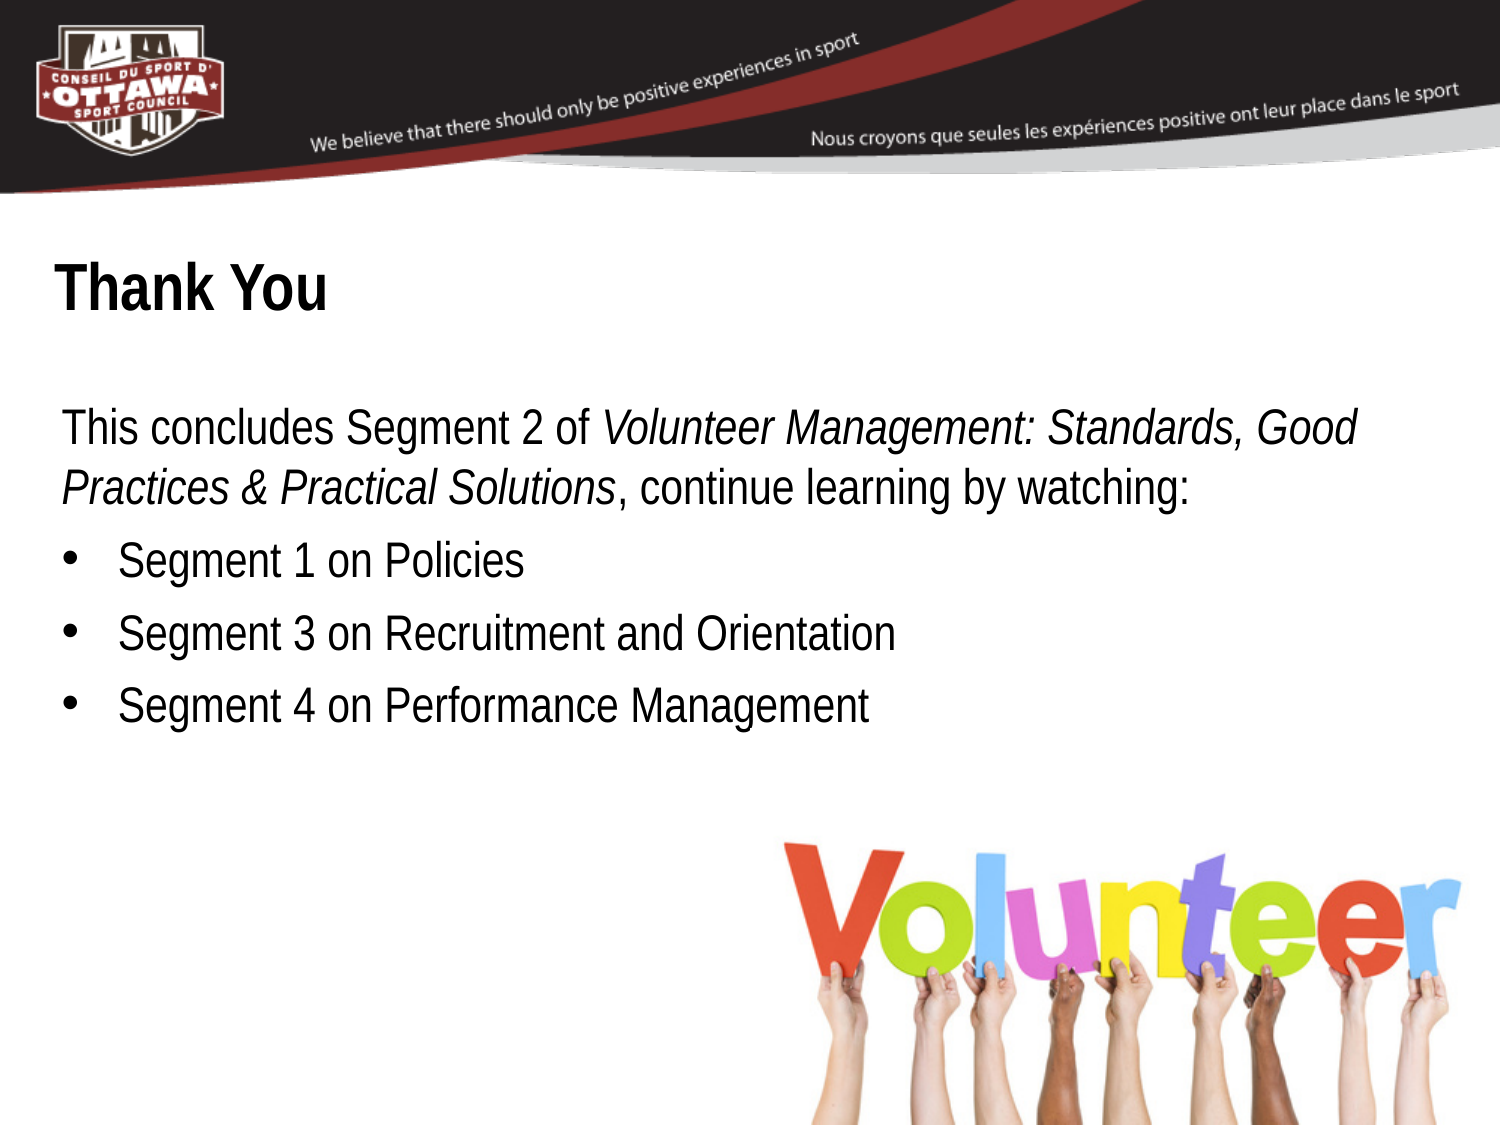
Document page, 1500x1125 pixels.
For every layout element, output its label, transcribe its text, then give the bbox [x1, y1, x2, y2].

title Thank You [53, 243, 1405, 386]
list This concludes Segment 2 of Volunteer Management: Standards, Good Practices & Practical Solutions, continue learning by watching: Segment 1 on Policies Segment 3 on Recruitment and Orientation Segment 4 on Performance Management [53, 386, 1423, 1125]
picture [0, 0, 1500, 1125]
